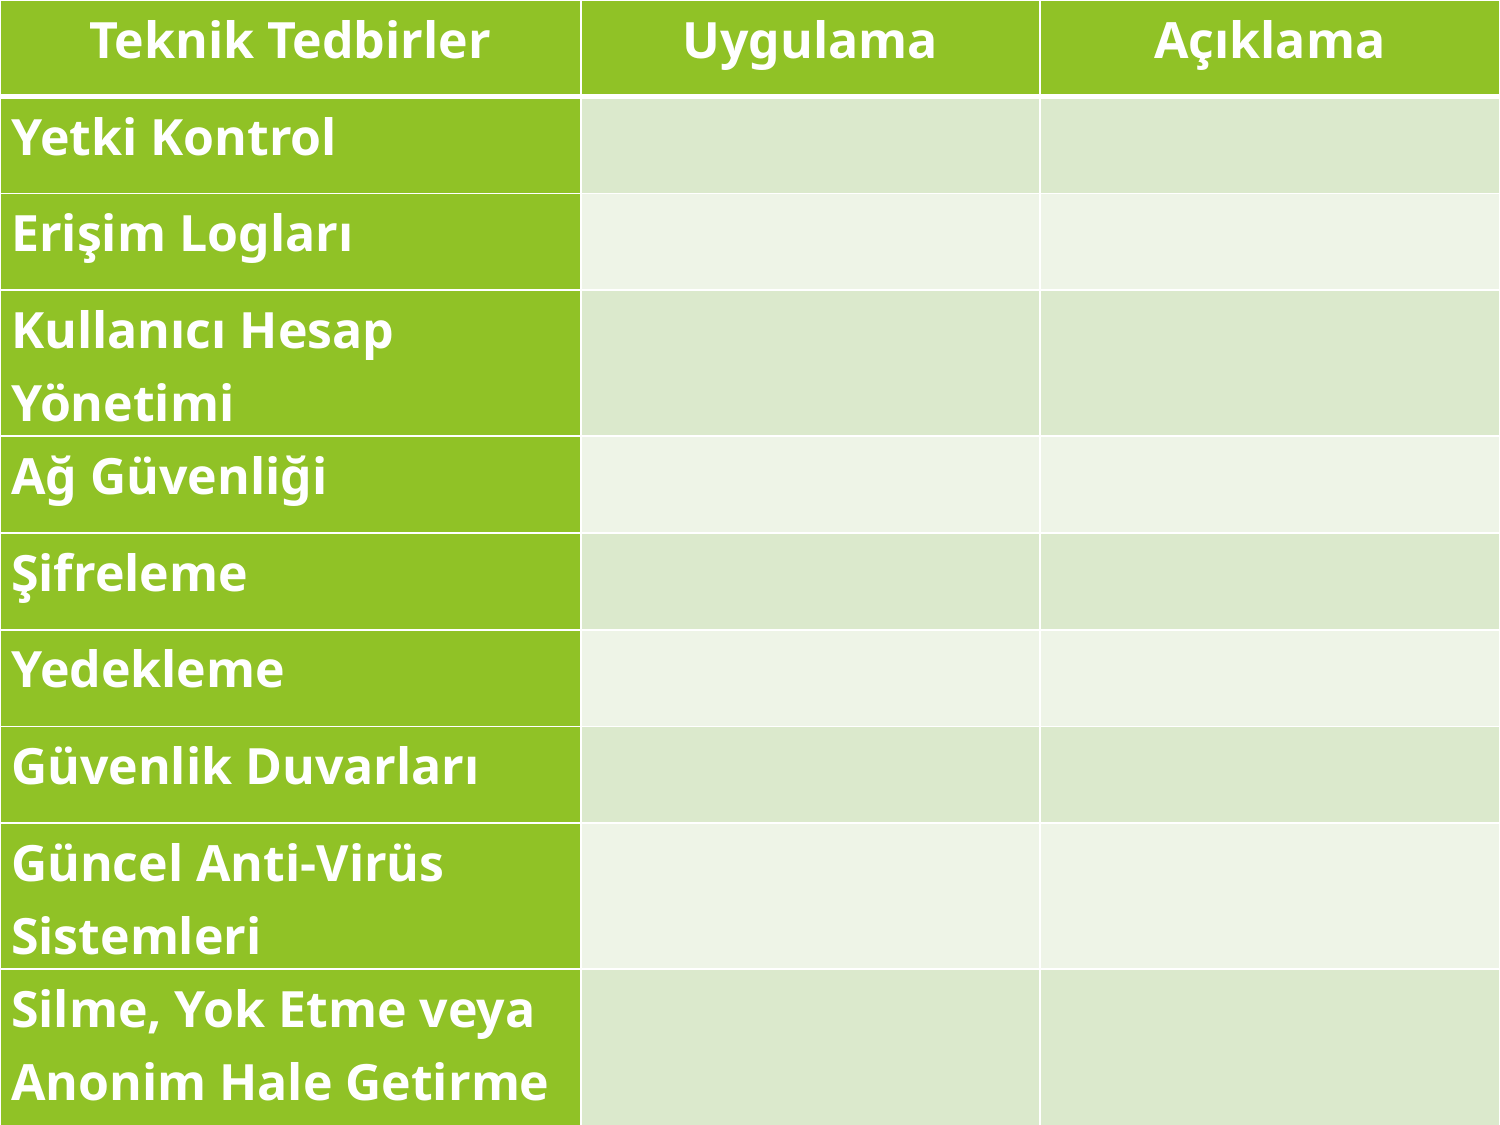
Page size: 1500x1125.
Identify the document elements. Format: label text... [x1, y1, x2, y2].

table_cell [1041, 970, 1499, 1125]
table_cell [1041, 824, 1499, 968]
table_cell [582, 437, 1039, 532]
table_header Teknik Tedbirler [1, 1, 580, 94]
table_header Açıklama [1041, 1, 1499, 94]
table_cell [582, 99, 1039, 193]
table_cell Güncel Anti-Virüs Sistemleri [1, 824, 580, 968]
table_cell [582, 970, 1039, 1125]
table_cell Yetki Kontrol [1, 99, 580, 193]
table_cell [582, 631, 1039, 726]
table_cell [1041, 194, 1499, 289]
table_cell [1041, 727, 1499, 822]
table_cell Silme, Yok Etme veya Anonim Hale Getirme [1, 970, 580, 1125]
table_cell [582, 534, 1039, 629]
table_cell Güvenlik Duvarları [1, 727, 580, 822]
table_cell [1041, 291, 1499, 435]
table_cell [582, 194, 1039, 289]
table_cell [582, 291, 1039, 435]
table_cell [582, 824, 1039, 968]
table_cell Şifreleme [1, 534, 580, 629]
table_cell [1041, 631, 1499, 726]
table_cell [1041, 437, 1499, 532]
table_header Uygulama [582, 1, 1039, 94]
table_cell Yedekleme [1, 631, 580, 726]
table_cell [1041, 99, 1499, 193]
table_cell [582, 727, 1039, 822]
table_cell Kullanıcı Hesap Yönetimi [1, 291, 580, 435]
table_cell Ağ Güvenliği [1, 437, 580, 532]
table_cell Erişim Logları [1, 194, 580, 289]
table_cell [1041, 534, 1499, 629]
